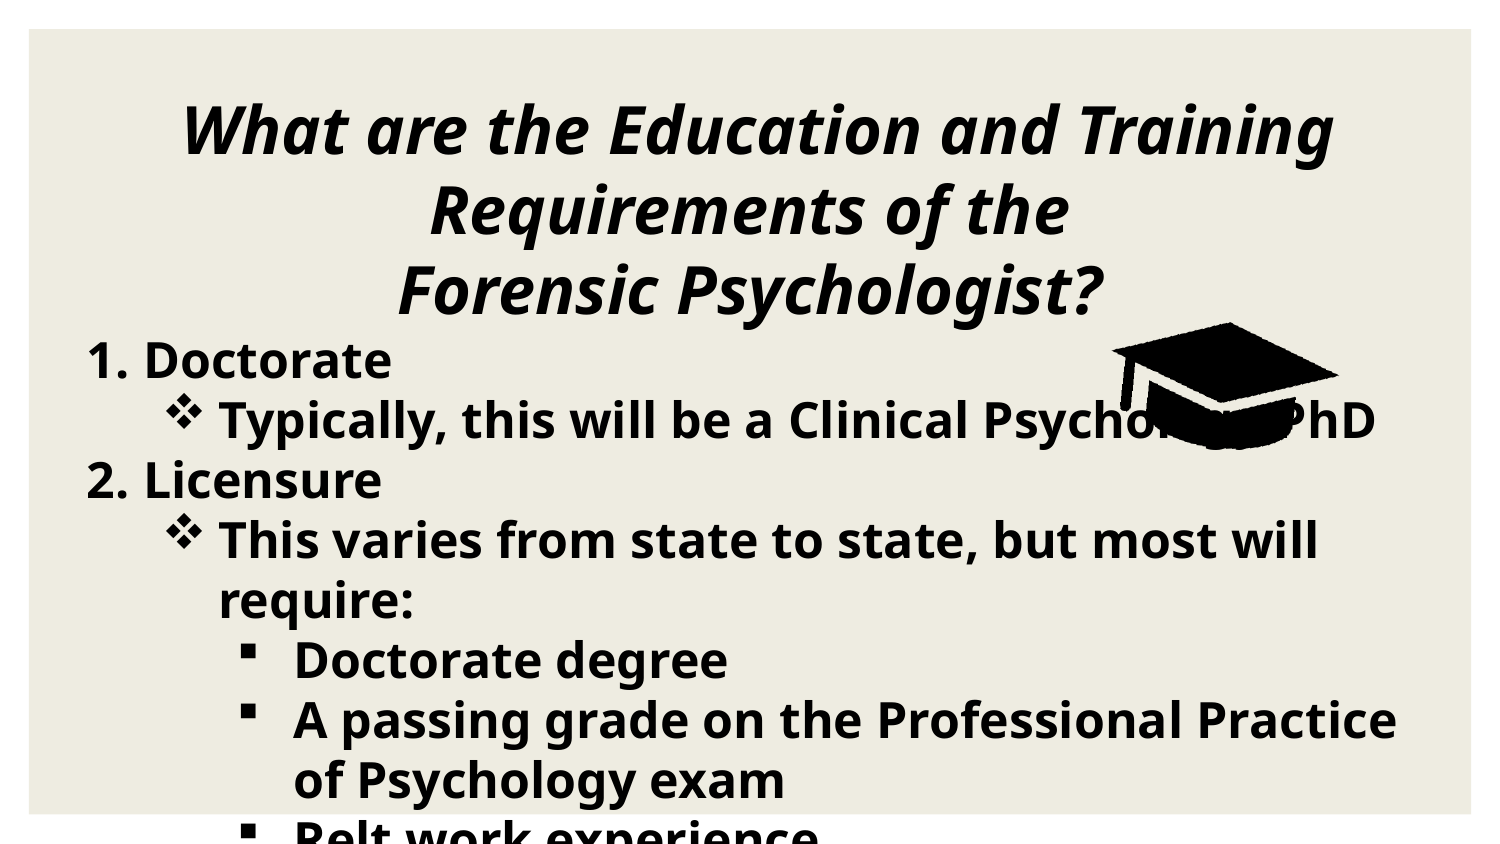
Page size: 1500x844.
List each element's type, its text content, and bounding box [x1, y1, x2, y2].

picture [1083, 246, 1362, 524]
text_box What are the Education and Training Requirements of the Forensic Psychologist? Doctorate Typically, this will be a Clinical Psychology PhD Licensure This varies from state to state, but most will require: Doctorate degree A passing grade on the Professional Practice of Psychology exam Relt work experience Board Certification [71, 73, 1446, 771]
